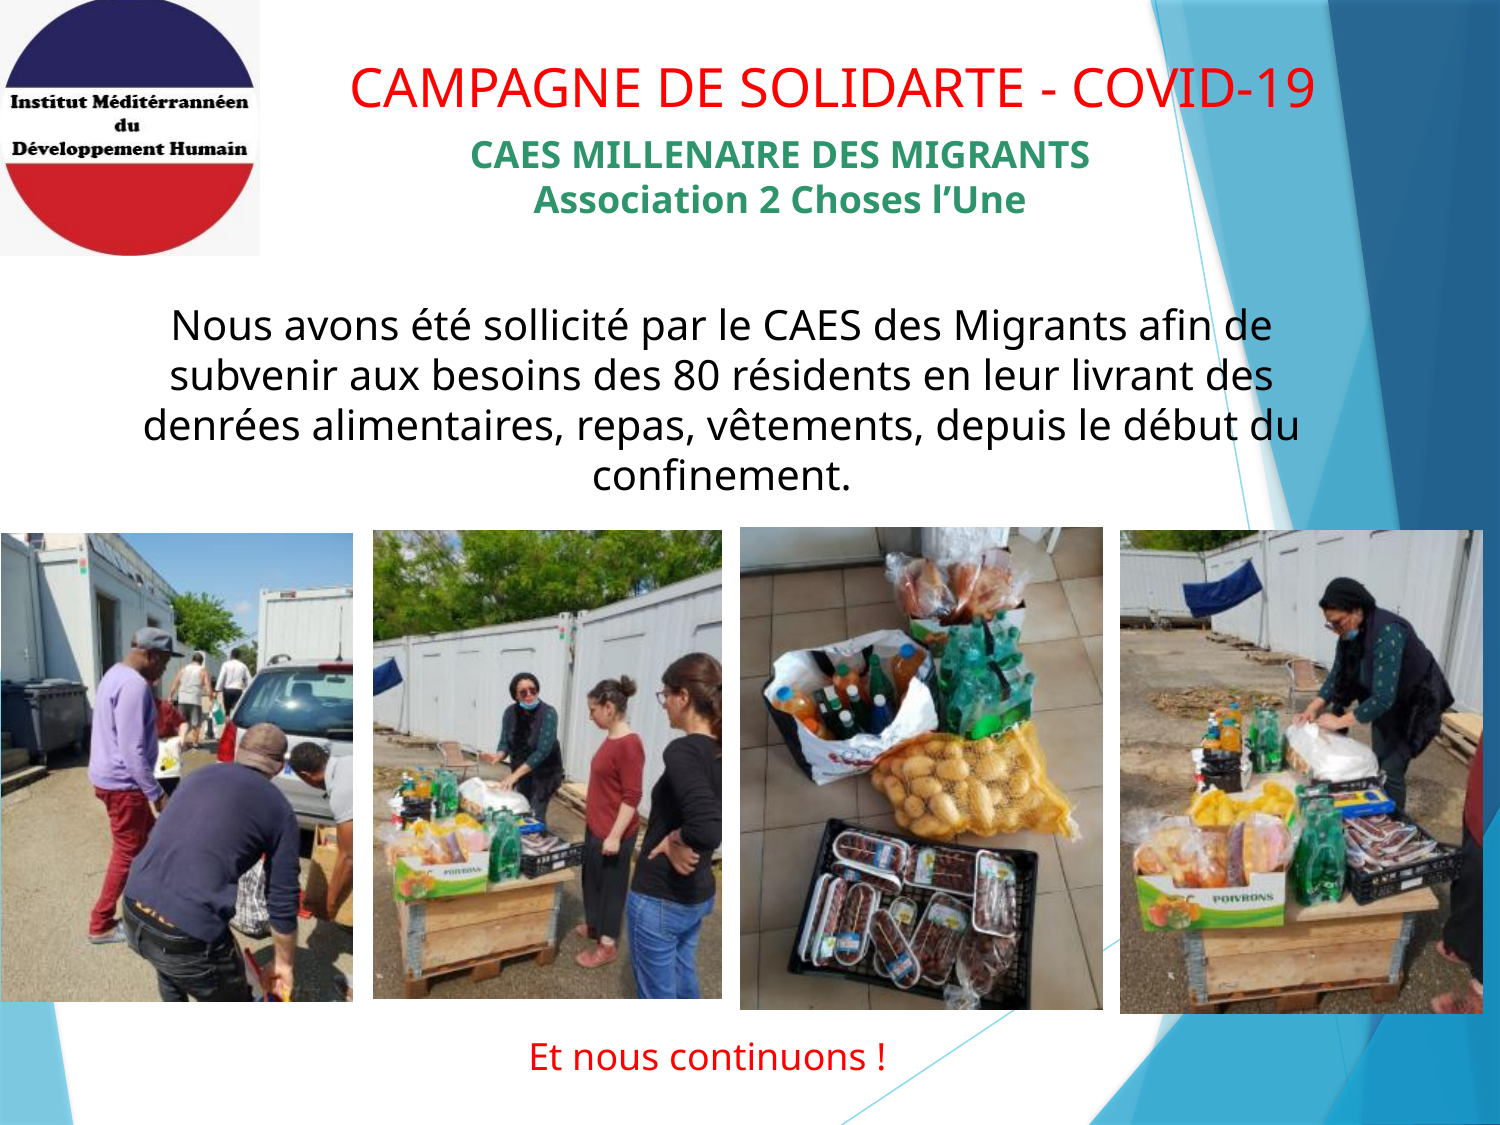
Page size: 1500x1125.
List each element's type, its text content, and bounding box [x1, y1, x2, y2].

picture [739, 526, 1103, 1011]
text_box CAES MILLENAIRE DES MIGRANTS Association 2 Choses l’Une [265, 123, 1302, 229]
picture [372, 529, 723, 999]
picture [0, 0, 261, 256]
text_box Et nous continuons ! [312, 1025, 1103, 1085]
title CAMPAGNE DE SOLIDARTE - COVID-19 [312, 46, 1355, 249]
text_box Nous avons été sollicité par le CAES des Migrants afin de subvenir aux besoins des 80 résidents en leur livrant des denrées alimentaires, repas, vêtements, depuis le début du confinement. [72, 291, 1372, 507]
picture [0, 532, 353, 1002]
picture [1119, 530, 1483, 1015]
